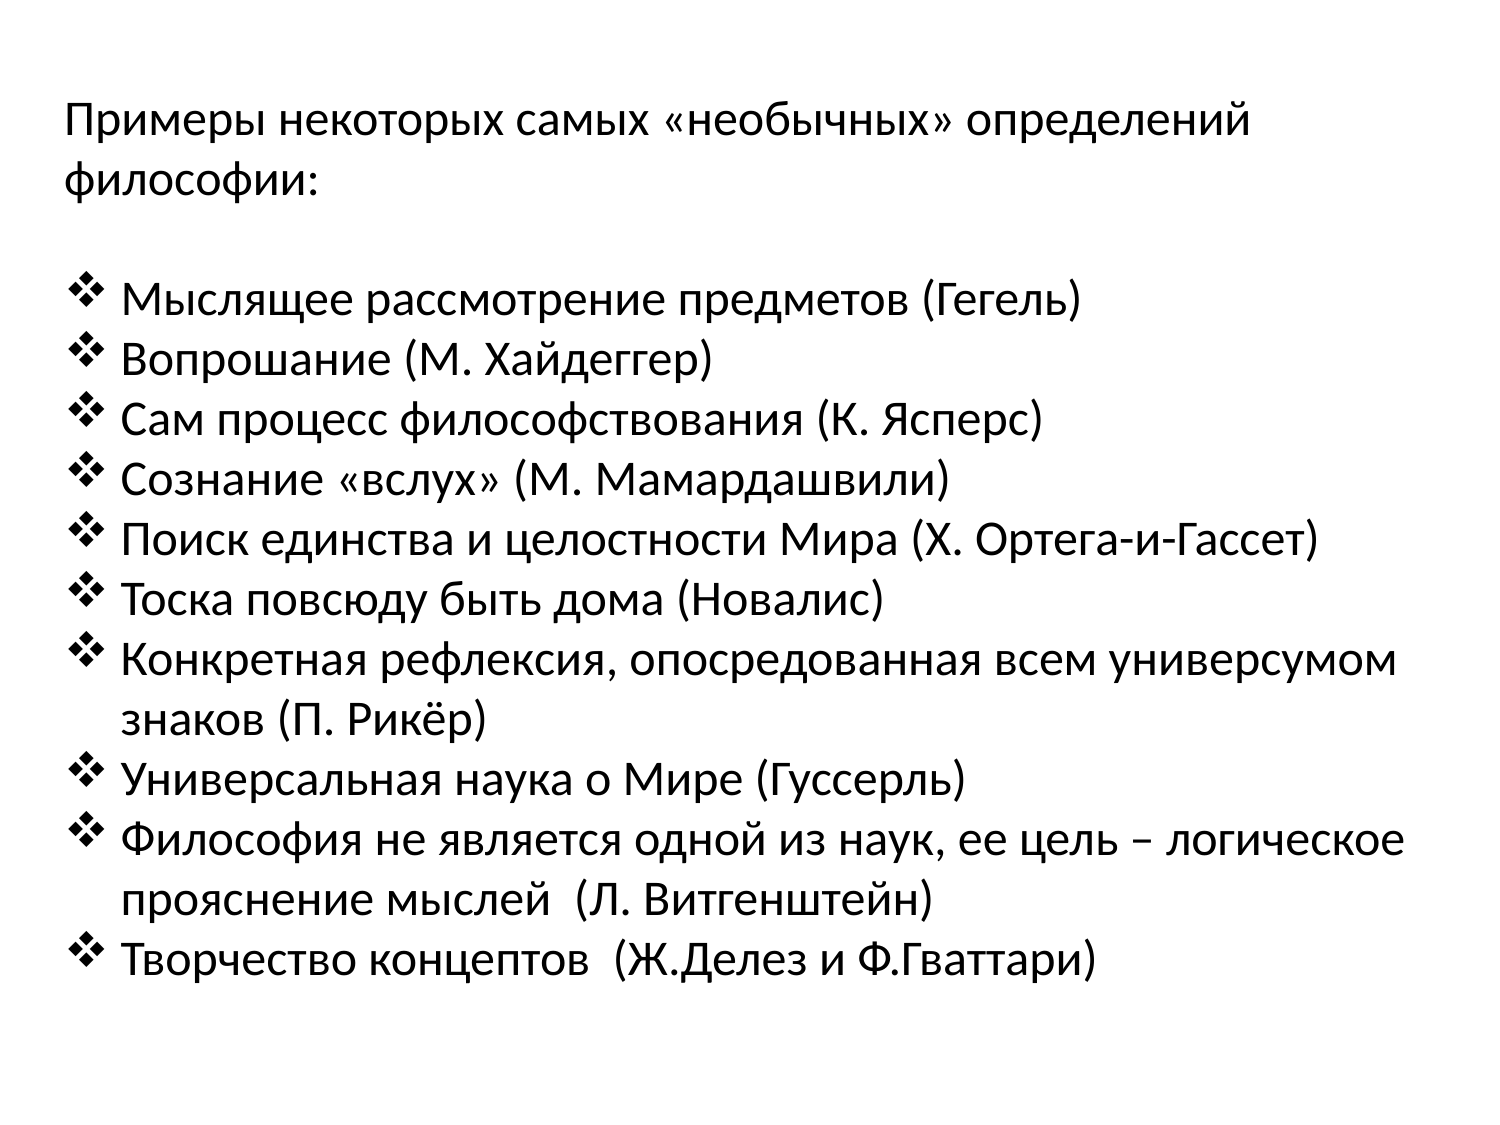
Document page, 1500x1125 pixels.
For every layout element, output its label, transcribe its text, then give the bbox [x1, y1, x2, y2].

text_box Примеры некоторых самых «необычных» определений философии: Мыслящее рассмотрение предметов (Гегель) Вопрошание (М. Хайдеггер) Сам процесс философствования (К. Ясперс) Сознание «вслух» (М. Мамардашвили) Поиск единства и целостности Мира (Х. Ортега-и-Гассет) Тоска повсюду быть дома (Новалис) Конкретная рефлексия, опосредованная всем универсумом знаков (П. Рикёр) Универсальная наука о Мире (Гуссерль) Философия не является одной из наук, ее цель – логическое прояснение мыслей (Л. Витгенштейн) Творчество концептов (Ж.Делез и Ф.Гваттари) [49, 77, 1459, 993]
